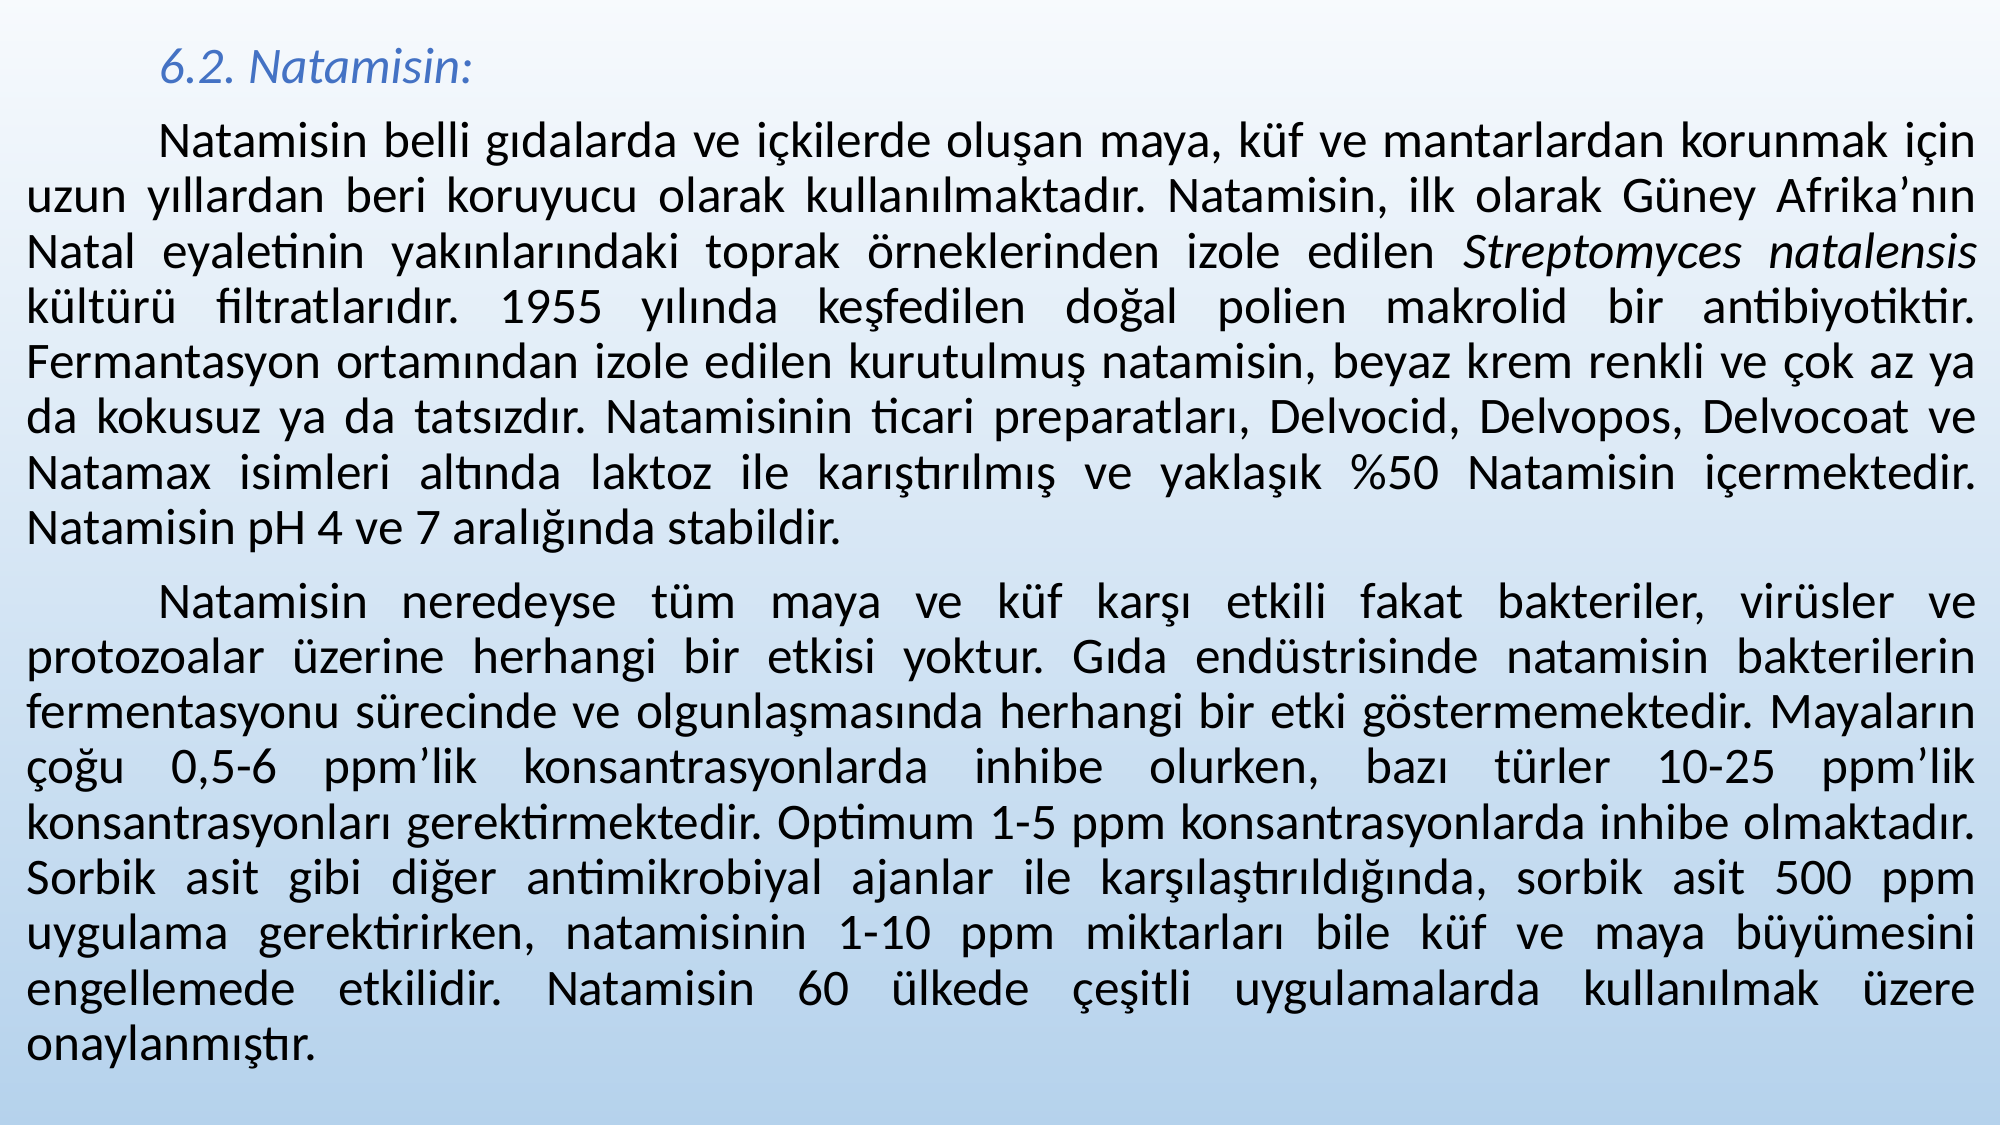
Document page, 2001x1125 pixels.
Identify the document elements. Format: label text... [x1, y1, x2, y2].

list 6.2. Natamisin: Natamisin belli gıdalarda ve içkilerde oluşan maya, küf ve mantarlardan korunmak için uzun yıllardan beri koruyucu olarak kullanılmaktadır. Natamisin, ilk olarak Güney Afrika’nın Natal eyaletinin yakınlarındaki toprak örneklerinden izole edilen Streptomyces natalensis kültürü filtratlarıdır. 1955 yılında keşfedilen doğal polien makrolid bir antibiyotiktir. Fermantasyon ortamından izole edilen kurutulmuş natamisin, beyaz krem renkli ve çok az ya da kokusuz ya da tatsızdır. Natamisinin ticari preparatları, Delvocid, Delvopos, Delvocoat ve Natamax isimleri altında laktoz ile karıştırılmış ve yaklaşık %50 Natamisin içermektedir. Natamisin pH 4 ve 7 aralığında stabildir. Natamisin neredeyse tüm maya ve küf karşı etkili fakat bakteriler, virüsler ve protozoalar üzerine herhangi bir etkisi yoktur. Gıda endüstrisinde natamisin bakterilerin fermentasyonu sürecinde ve olgunlaşmasında herhangi bir etki göstermemektedir. Mayaların çoğu 0,5-6 ppm’lik konsantrasyonlarda inhibe olurken, bazı türler 10-25 ppm’lik konsantrasyonları gerektirmektedir. Optimum 1-5 ppm konsantrasyonlarda inhibe olmaktadır. Sorbik asit gibi diğer antimikrobiyal ajanlar ile karşılaştırıldığında, sorbik asit 500 ppm uygulama gerektirirken, natamisinin 1-10 ppm miktarları bile küf ve maya büyümesini engellemede etkilidir. Natamisin 60 ülkede çeşitli uygulamalarda kullanılmak üzere onaylanmıştır. [11, 32, 1994, 1083]
